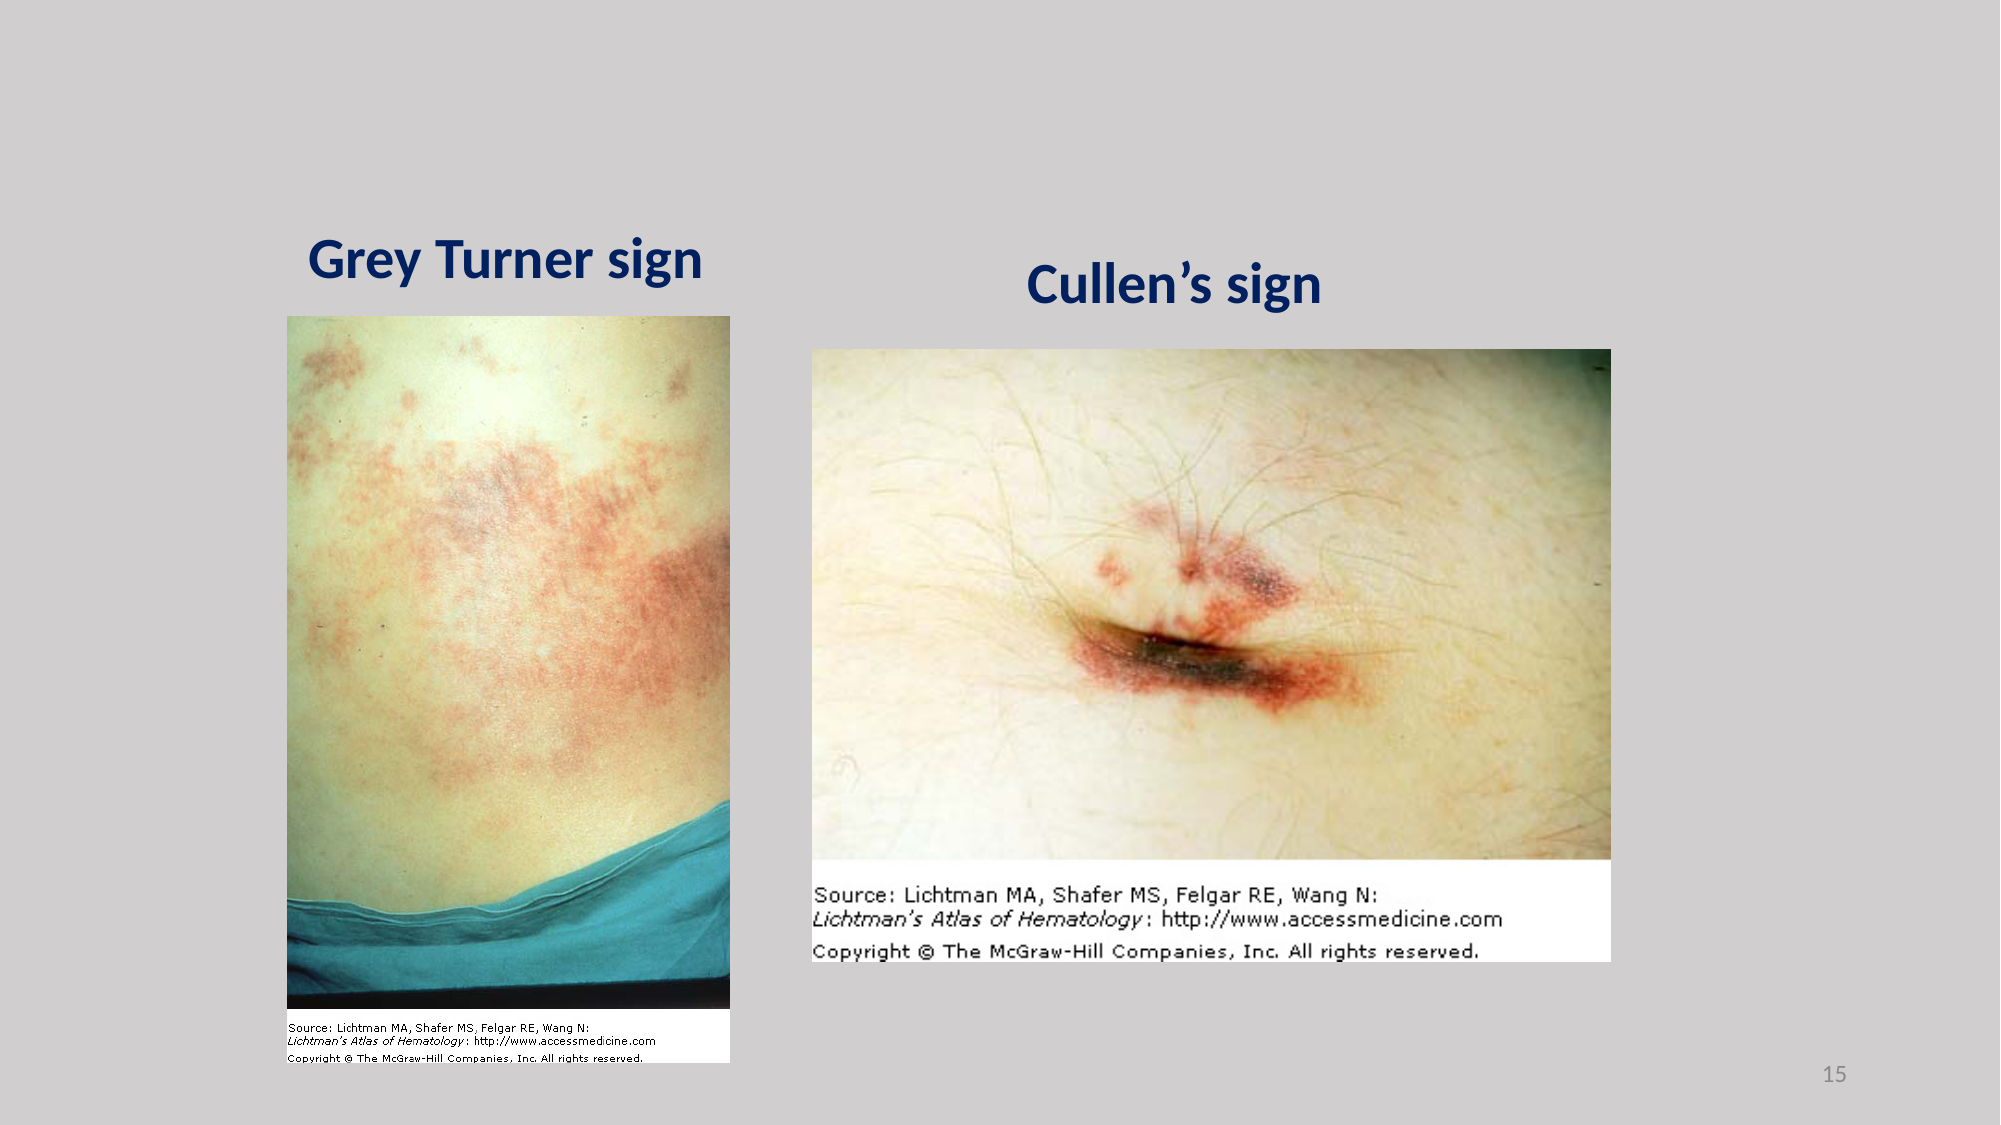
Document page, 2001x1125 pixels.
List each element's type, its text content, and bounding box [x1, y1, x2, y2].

picture [287, 316, 730, 1063]
slide_number 15 [1412, 1042, 1863, 1103]
text_box Cullen’s sign [849, 237, 1519, 349]
text_box Grey Turner sign [181, 212, 850, 363]
picture [812, 349, 1611, 962]
